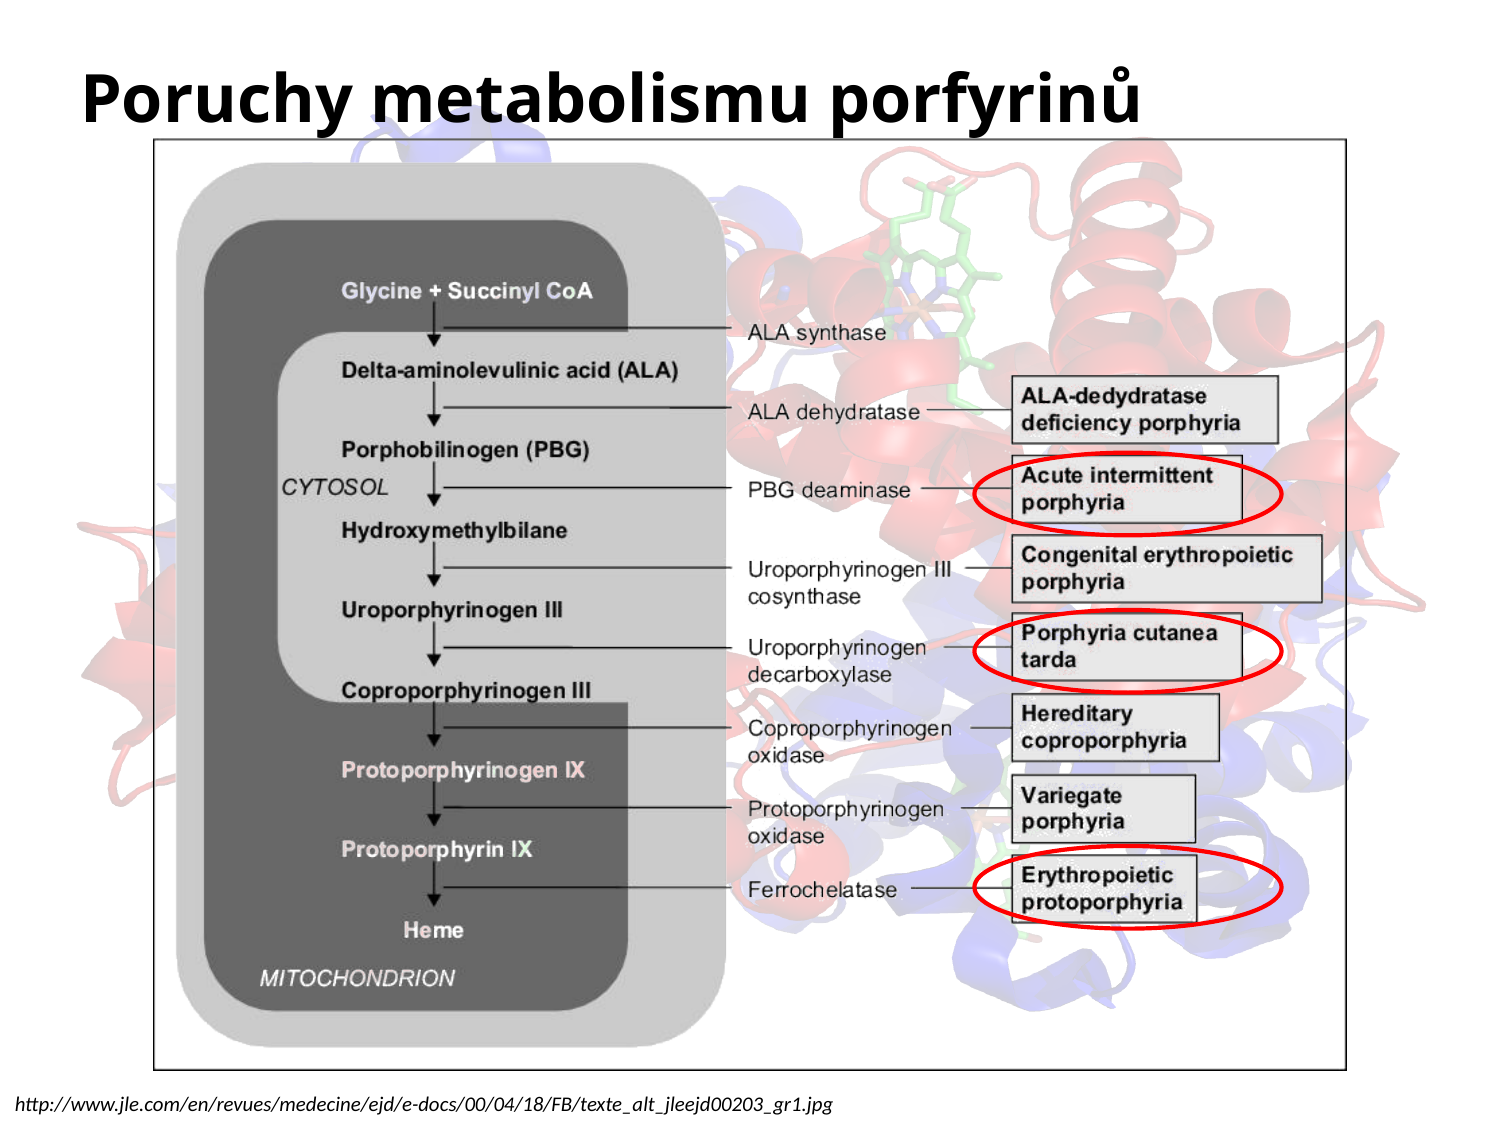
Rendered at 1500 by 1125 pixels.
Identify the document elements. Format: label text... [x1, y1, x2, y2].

title Poruchy metabolismu porfyrinů [64, 1, 1415, 190]
text_box http://www.jle.com/en/revues/medecine/ejd/e-docs/00/04/18/FB/texte_alt_jleejd00203_gr1.jpg [0, 1083, 1117, 1124]
picture [153, 136, 1347, 1071]
